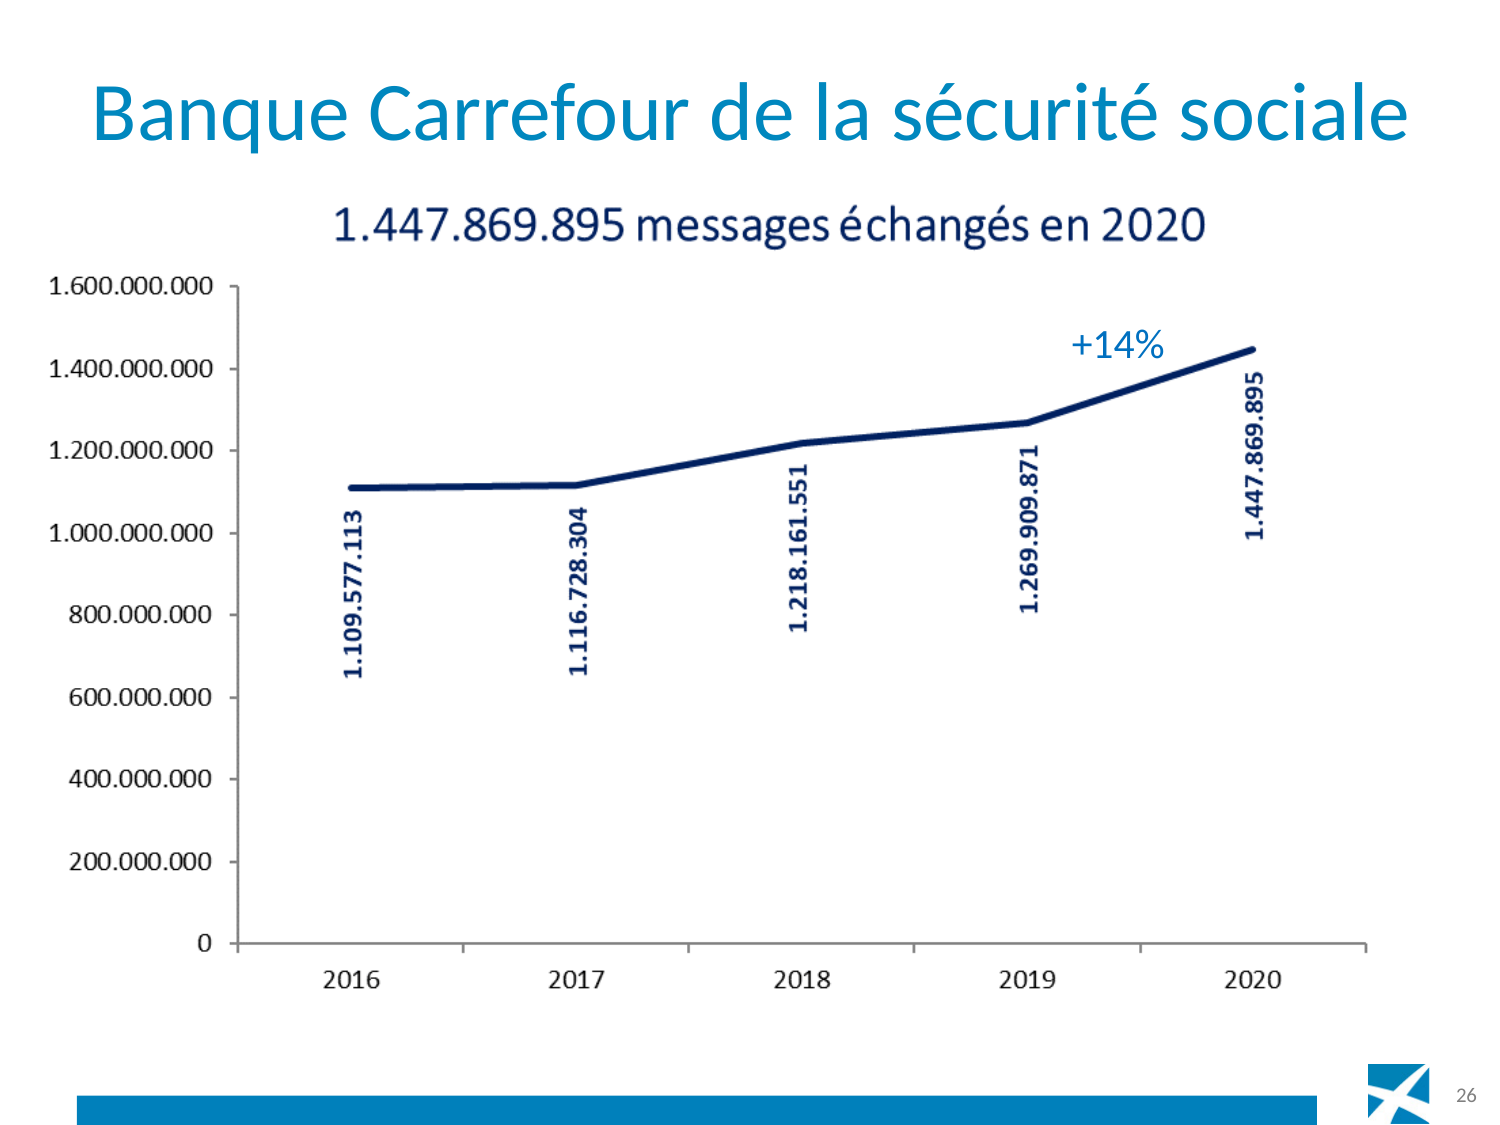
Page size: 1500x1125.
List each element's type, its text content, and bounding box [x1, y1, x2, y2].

title Banque Carrefour de la sécurité sociale [76, 30, 1427, 183]
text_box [29, 171, 1396, 1017]
slide_number 26 [1368, 1064, 1492, 1125]
